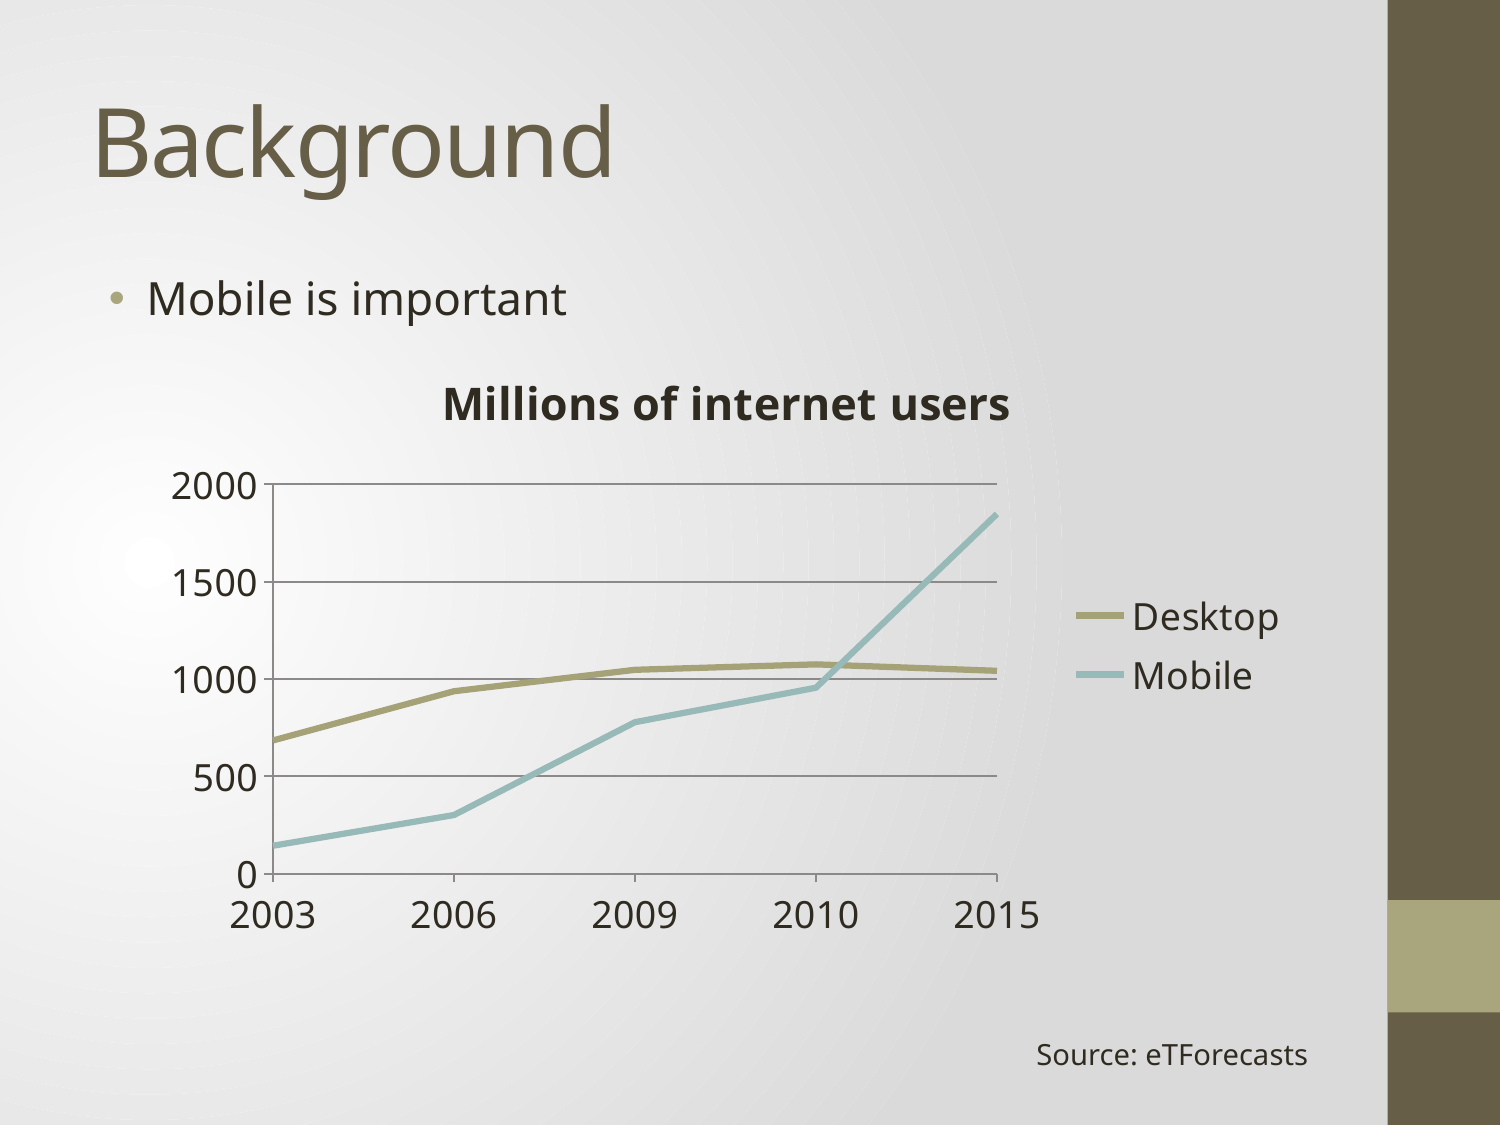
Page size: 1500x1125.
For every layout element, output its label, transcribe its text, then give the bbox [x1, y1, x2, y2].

chart [146, 337, 1306, 953]
title Background [75, 45, 1325, 233]
list Mobile is important [75, 262, 1325, 1050]
text_box Source: eTForecasts [1021, 1028, 1365, 1079]
